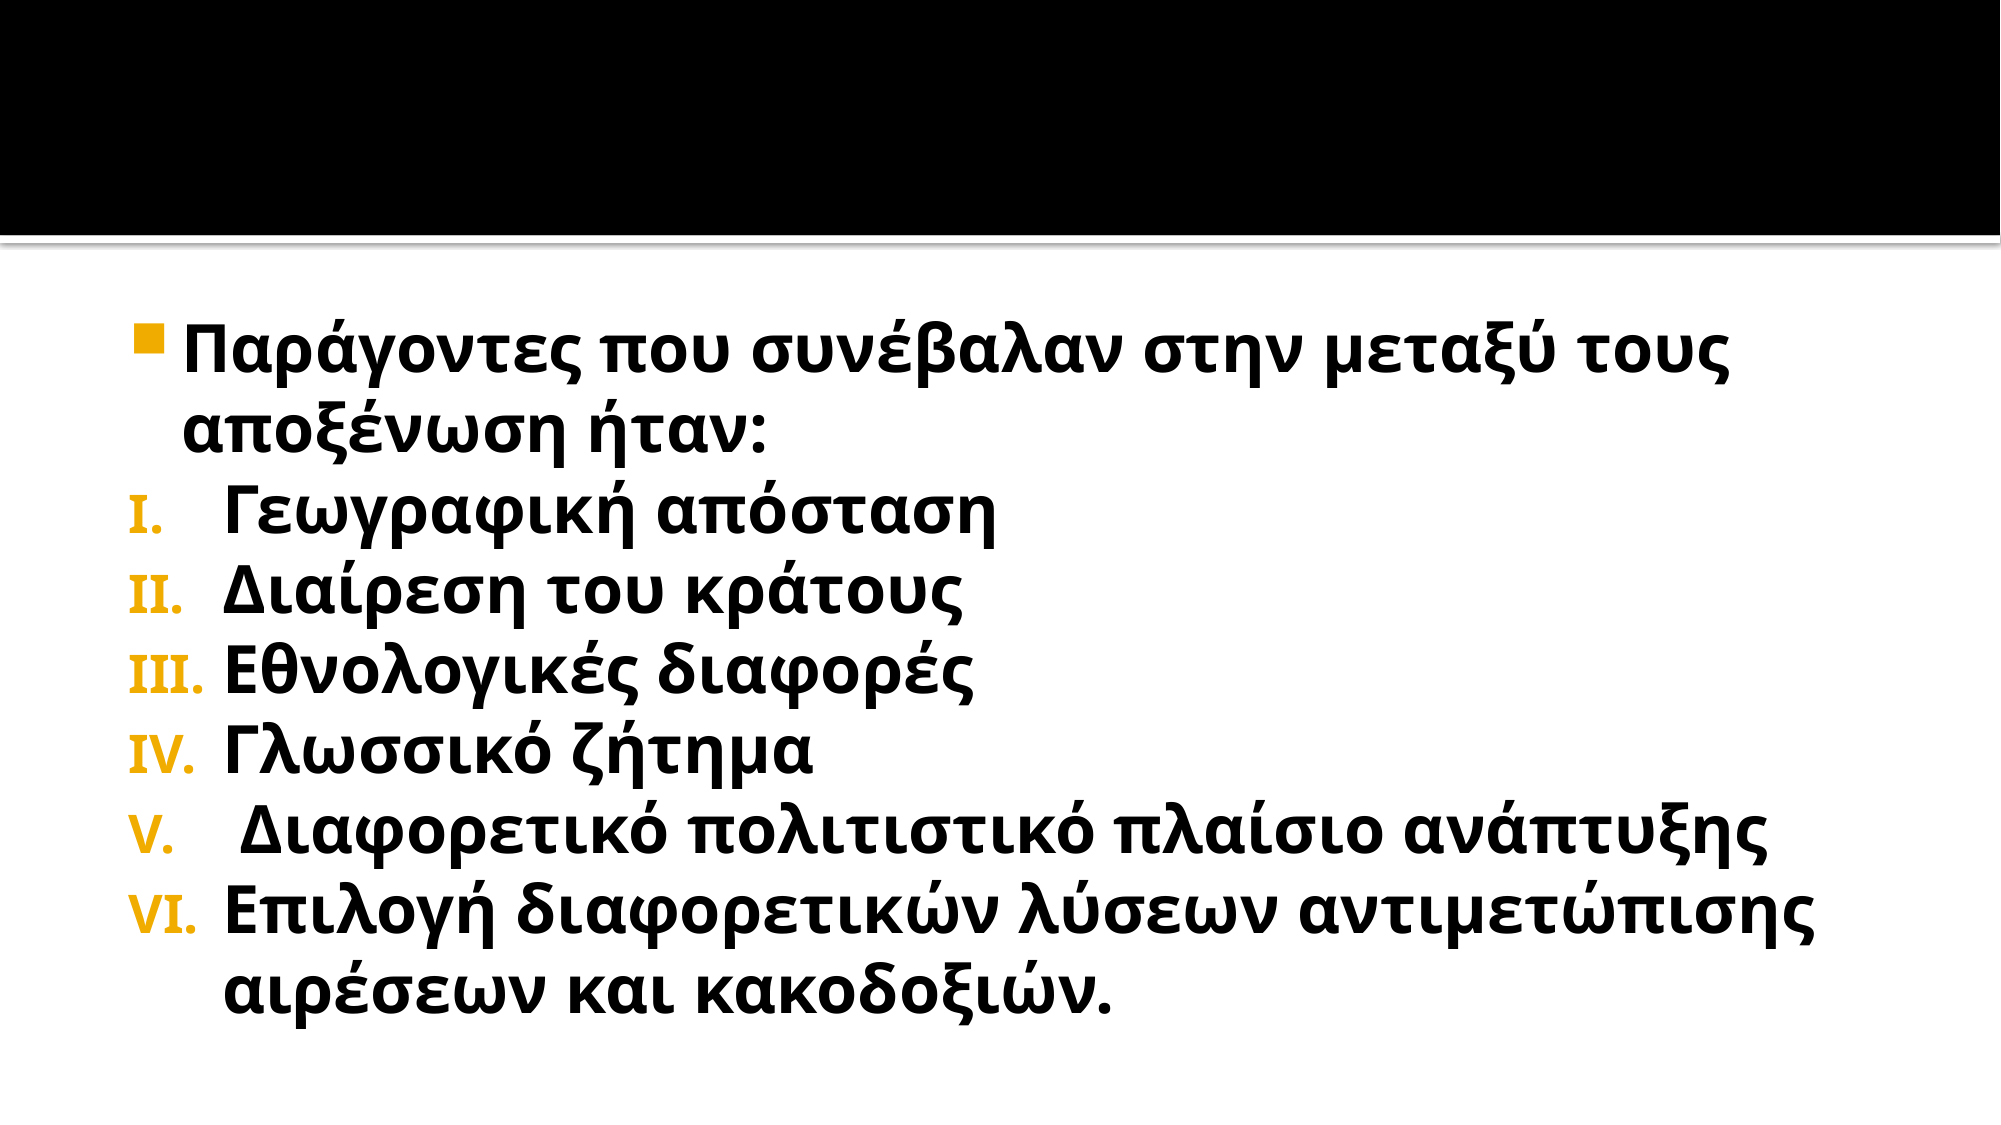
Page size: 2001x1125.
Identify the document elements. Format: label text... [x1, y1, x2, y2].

list Παράγοντες που συνέβαλαν στην μεταξύ τους αποξένωση ήταν: Γεωγραφική απόσταση Διαίρεση του κράτους Εθνολογικές διαφορές Γλωσσικό ζήτημα Διαφορετικό πολιτιστικό πλαίσιο ανάπτυξης Επιλογή διαφορετικών λύσεων αντιμετώπισης αιρέσεων και κακοδοξιών. [99, 291, 1900, 1050]
